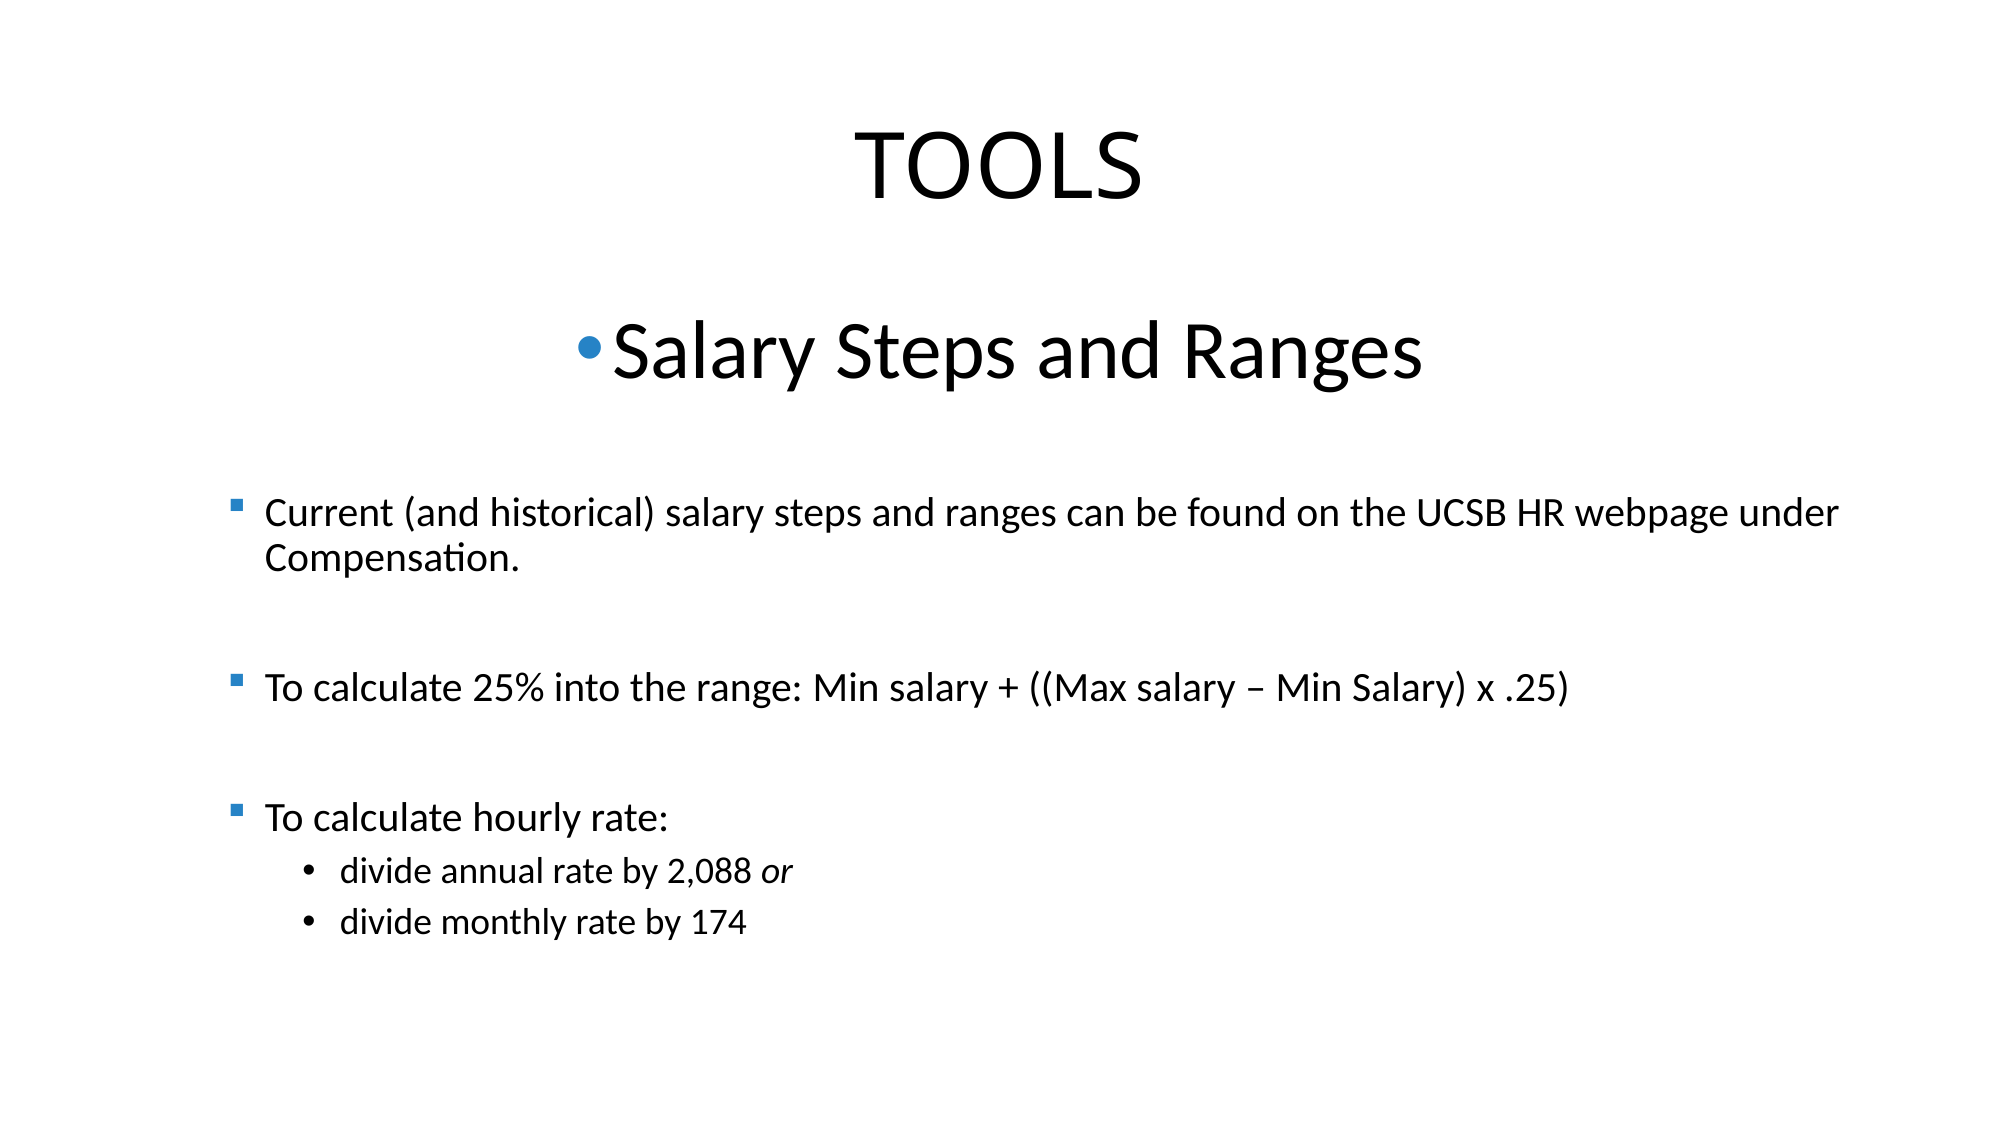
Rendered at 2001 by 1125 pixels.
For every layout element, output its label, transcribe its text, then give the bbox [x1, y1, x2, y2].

title TOOLS [137, 59, 1863, 278]
list Salary Steps and Ranges Current (and historical) salary steps and ranges can be found on the UCSB HR webpage under Compensation. To calculate 25% into the range: Min salary + ((Max salary – Min Salary) x .25) To calculate hourly rate: divide annual rate by 2,088 or divide monthly rate by 174 [137, 299, 1863, 1014]
